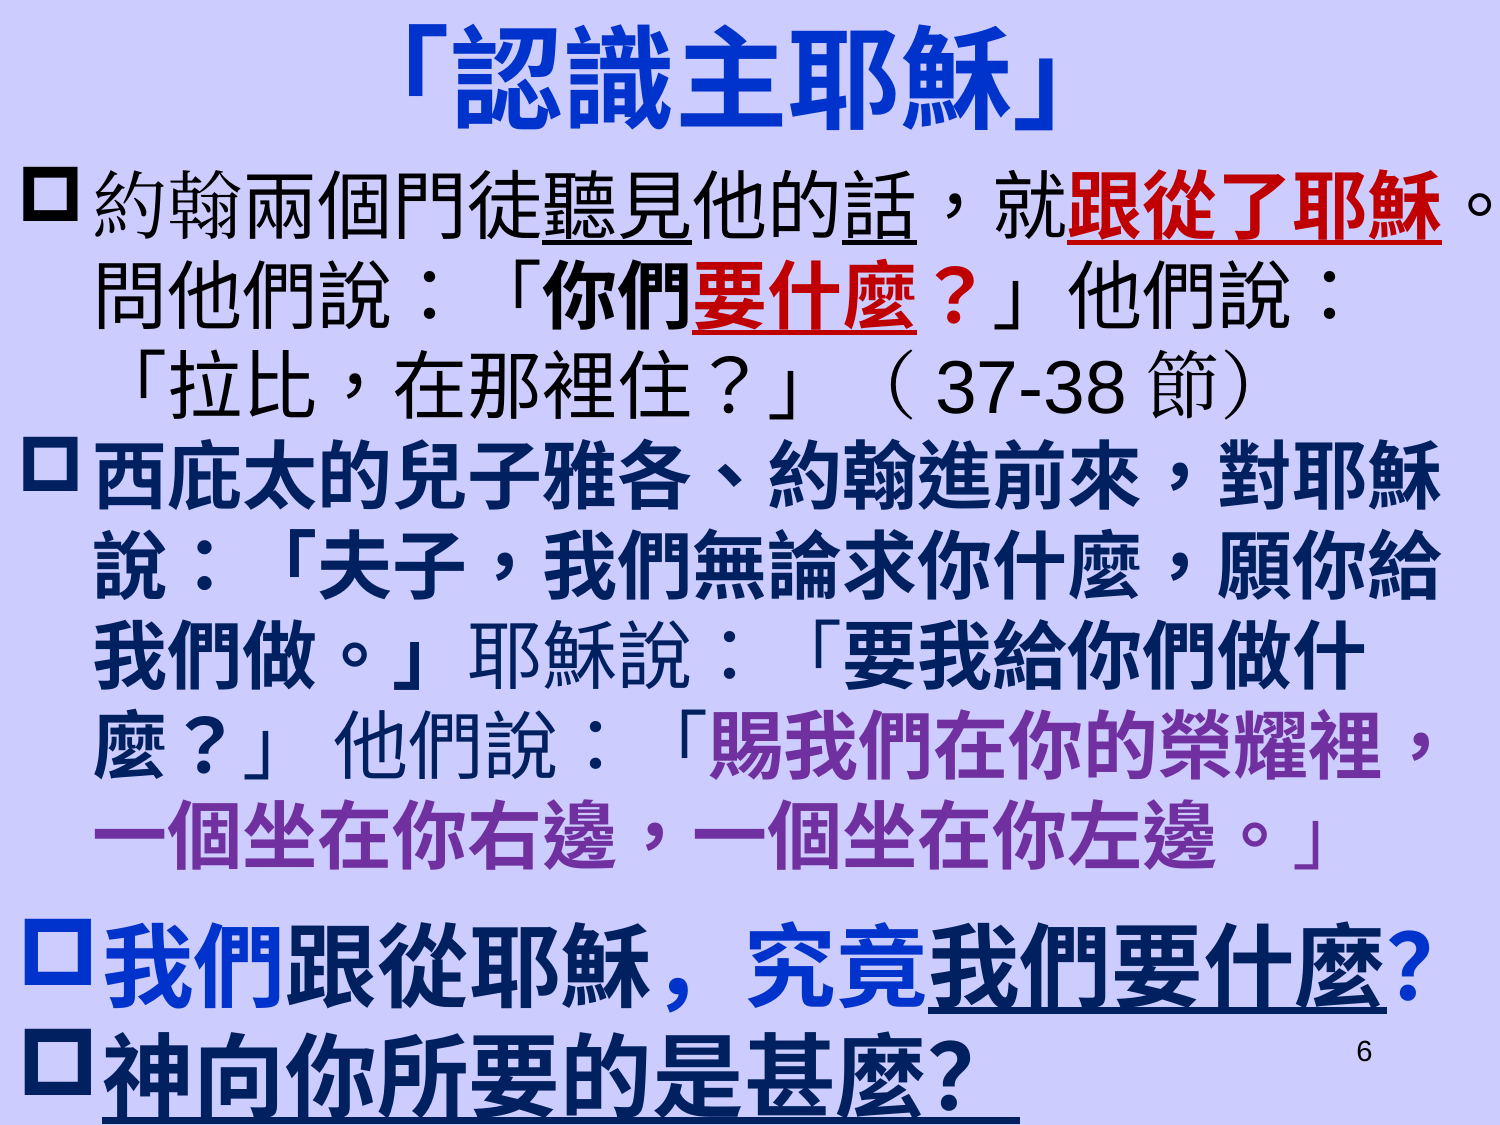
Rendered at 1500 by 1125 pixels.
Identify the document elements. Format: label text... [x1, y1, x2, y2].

text_box 「認識主耶穌」 [0, 0, 1463, 150]
text_box 約翰兩個門徒聽見他的話，就跟從了耶穌。問他們說：「你們要什麼？」他們說：「拉比，在那裡住？」（37-38節） 西庇太的兒子雅各、約翰進前來，對耶穌說：「夫子，我們無論求你什麼，願你給我們做。」耶穌說：「要我給你們做什麼？」 他們說：「賜我們在你的榮耀裡，一個坐在你右邊，一個坐在你左邊。」 我們跟從耶穌，究竟我們要什麼？ 神向你所要的是甚麼？ [2, 151, 1500, 1125]
